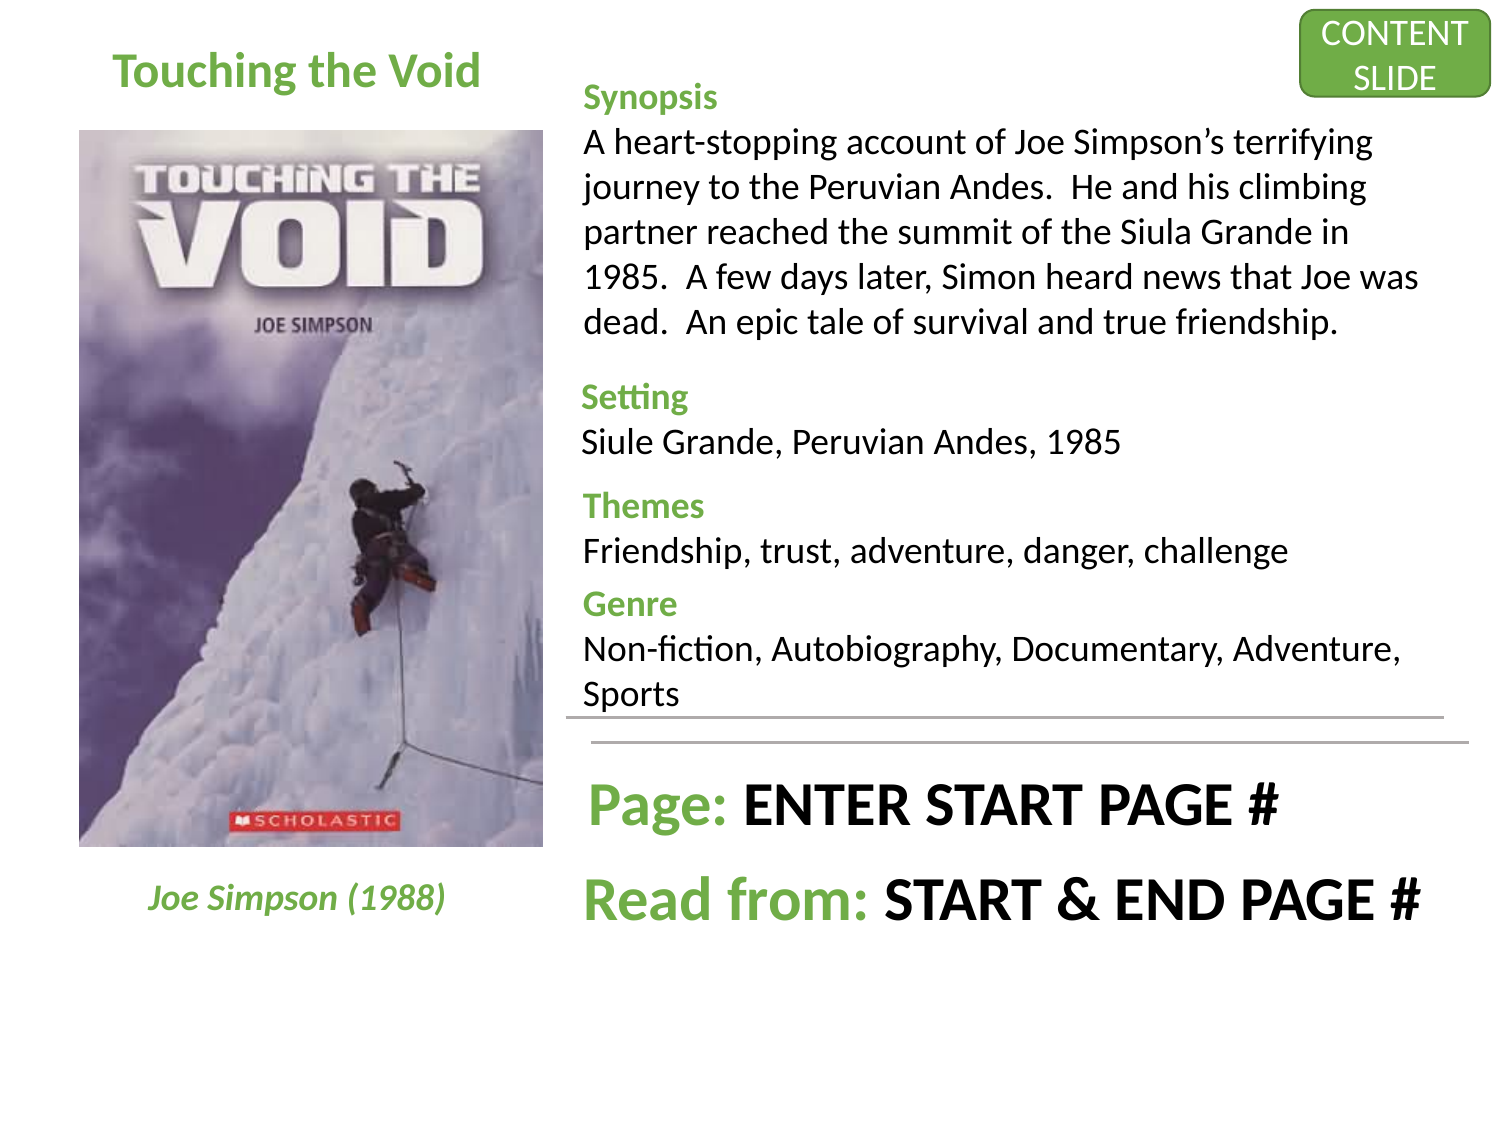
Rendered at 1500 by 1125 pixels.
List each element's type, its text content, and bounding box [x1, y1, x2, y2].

text_box Joe Simpson (1988) [79, 865, 515, 926]
picture [79, 130, 543, 847]
text_box Synopsis A heart-stopping account of Joe Simpson’s terrifying journey to the Peruvian Andes. He and his climbing partner reached the summit of the Siula Grande in 1985. A few days later, Simon heard news that Joe was dead. An epic tale of survival and true friendship. [568, 64, 1448, 350]
text_box Themes Friendship, trust, adventure, danger, challenge [568, 473, 1492, 571]
text_box Setting Siule Grande, Peruvian Andes, 1985 [566, 364, 1440, 470]
text_box Genre Non-fiction, Autobiography, Documentary, Adventure, Sports [568, 571, 1492, 722]
text_box Read from: START & END PAGE # [568, 850, 1438, 941]
text_box Page: ENTER START PAGE # [573, 755, 1296, 846]
text_box Touching the Void [42, 36, 552, 106]
